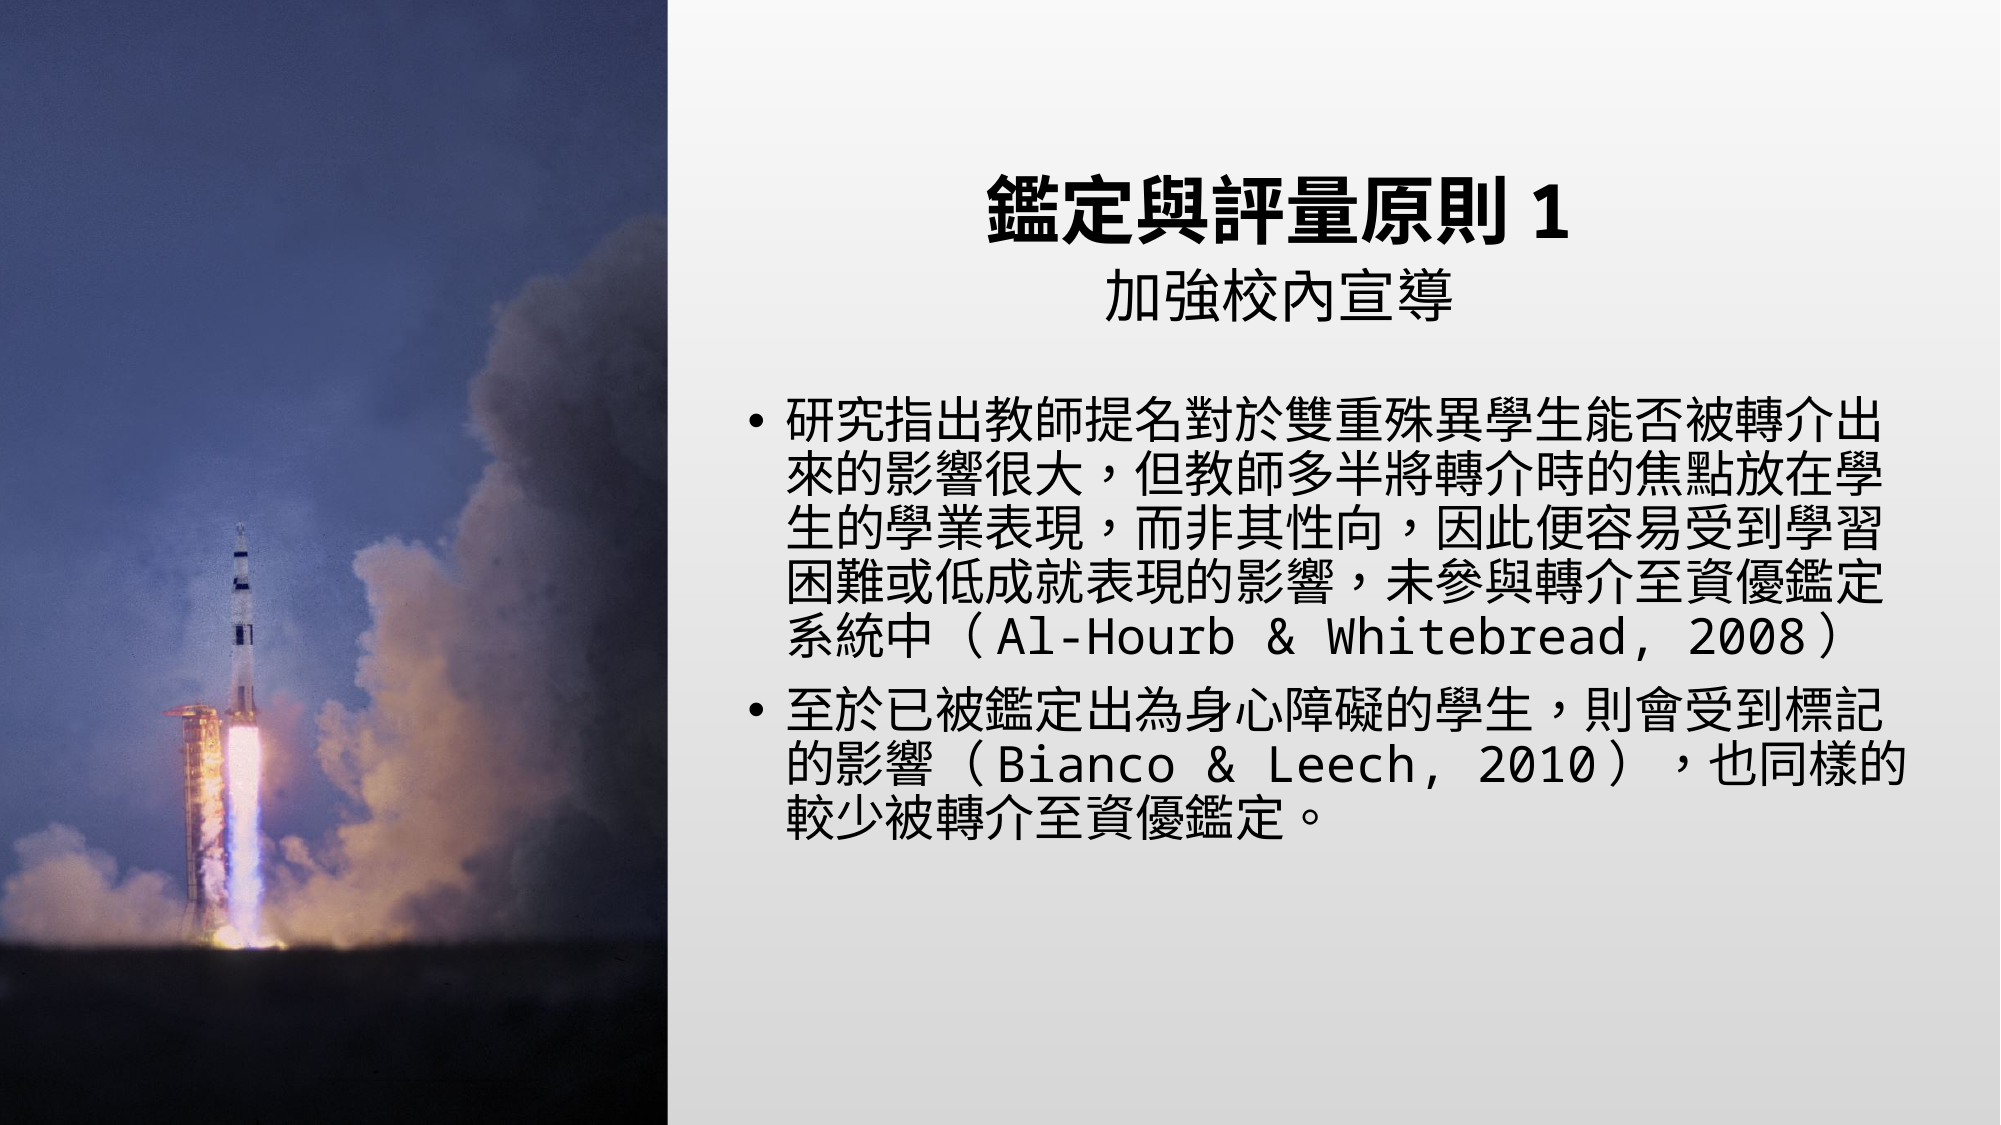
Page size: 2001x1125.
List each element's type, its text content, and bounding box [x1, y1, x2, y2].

list 研究指出教師提名對於雙重殊異學生能否被轉介出來的影響很大，但教師多半將轉介時的焦點放在學生的學業表現，而非其性向，因此便容易受到學習困難或低成就表現的影響，未參與轉介至資優鑑定系統中（Al-Hourb & Whitebread, 2008） 至於已被鑑定出為身心障礙的學生，則會受到標記的影響（Bianco & Leech, 2010），也同樣的較少被轉介至資優鑑定。 [732, 388, 1928, 1024]
picture [0, 0, 669, 1125]
text_box 鑑定與評量原則1 加強校內宣導 [732, 120, 1827, 383]
